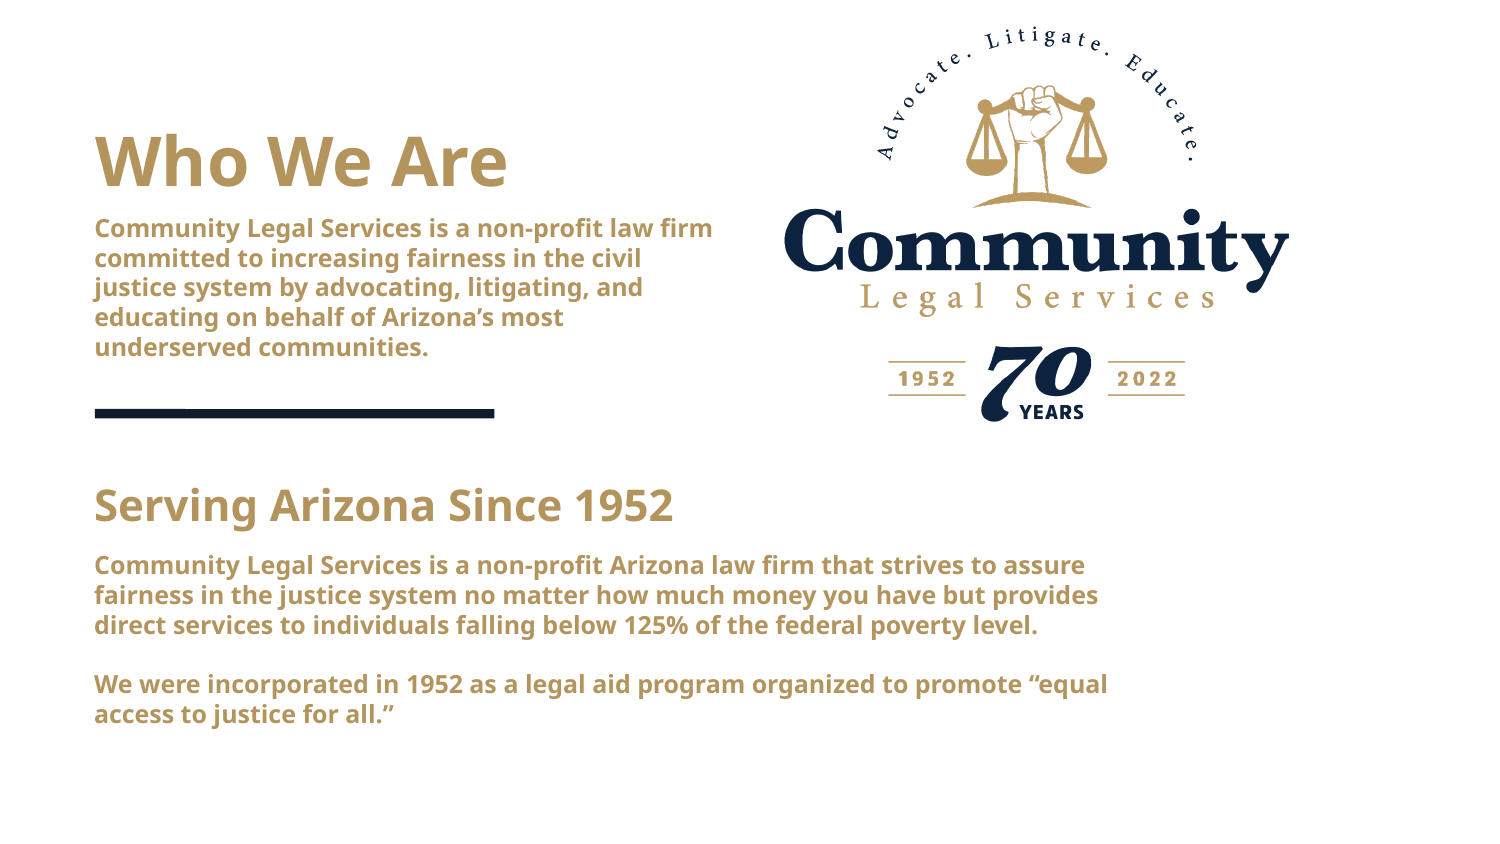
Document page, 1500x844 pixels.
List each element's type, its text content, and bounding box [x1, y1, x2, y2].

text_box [83, 413, 1019, 537]
text_box Who We Are [84, 111, 521, 206]
text_box Community Legal Services is a non-profit law firm committed to increasing fairness in the civil justice system by advocating, litigating, and educating on behalf of Arizona’s most underserved communities. [83, 206, 740, 368]
picture [780, 22, 1293, 426]
text_box Community Legal Services is a non-profit Arizona law firm that strives to assure fairness in the justice system no matter how much money you have but provides direct services to individuals falling below 125% of the federal poverty level. We were incorporated in 1952 as a legal aid program organized to promote “equal access to justice for all.” [83, 543, 1156, 735]
